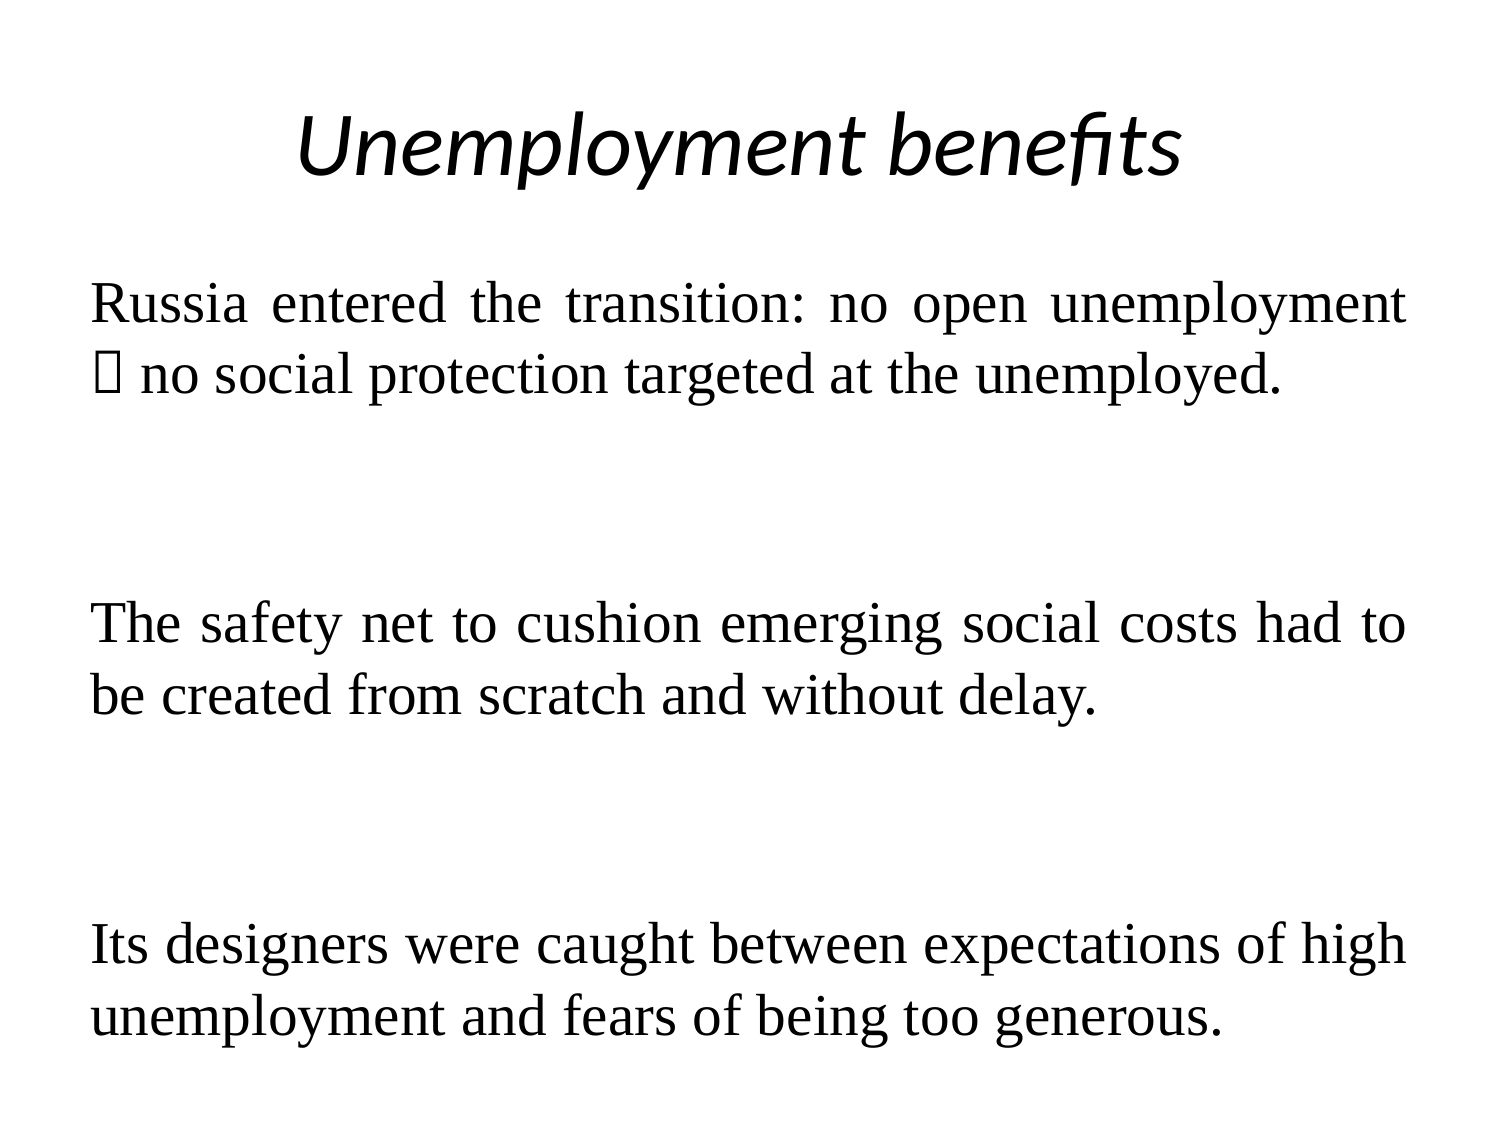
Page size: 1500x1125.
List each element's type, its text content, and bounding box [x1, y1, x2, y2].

list Russia entered the transition: no open unemployment  no social protection targeted at the unemployed. The safety net to cushion emerging social costs had to be created from scratch and without delay. Its designers were caught between expectations of high unemployment and fears of being too generous. [75, 255, 1425, 1059]
title Unemployment benefits [75, 45, 1425, 233]
